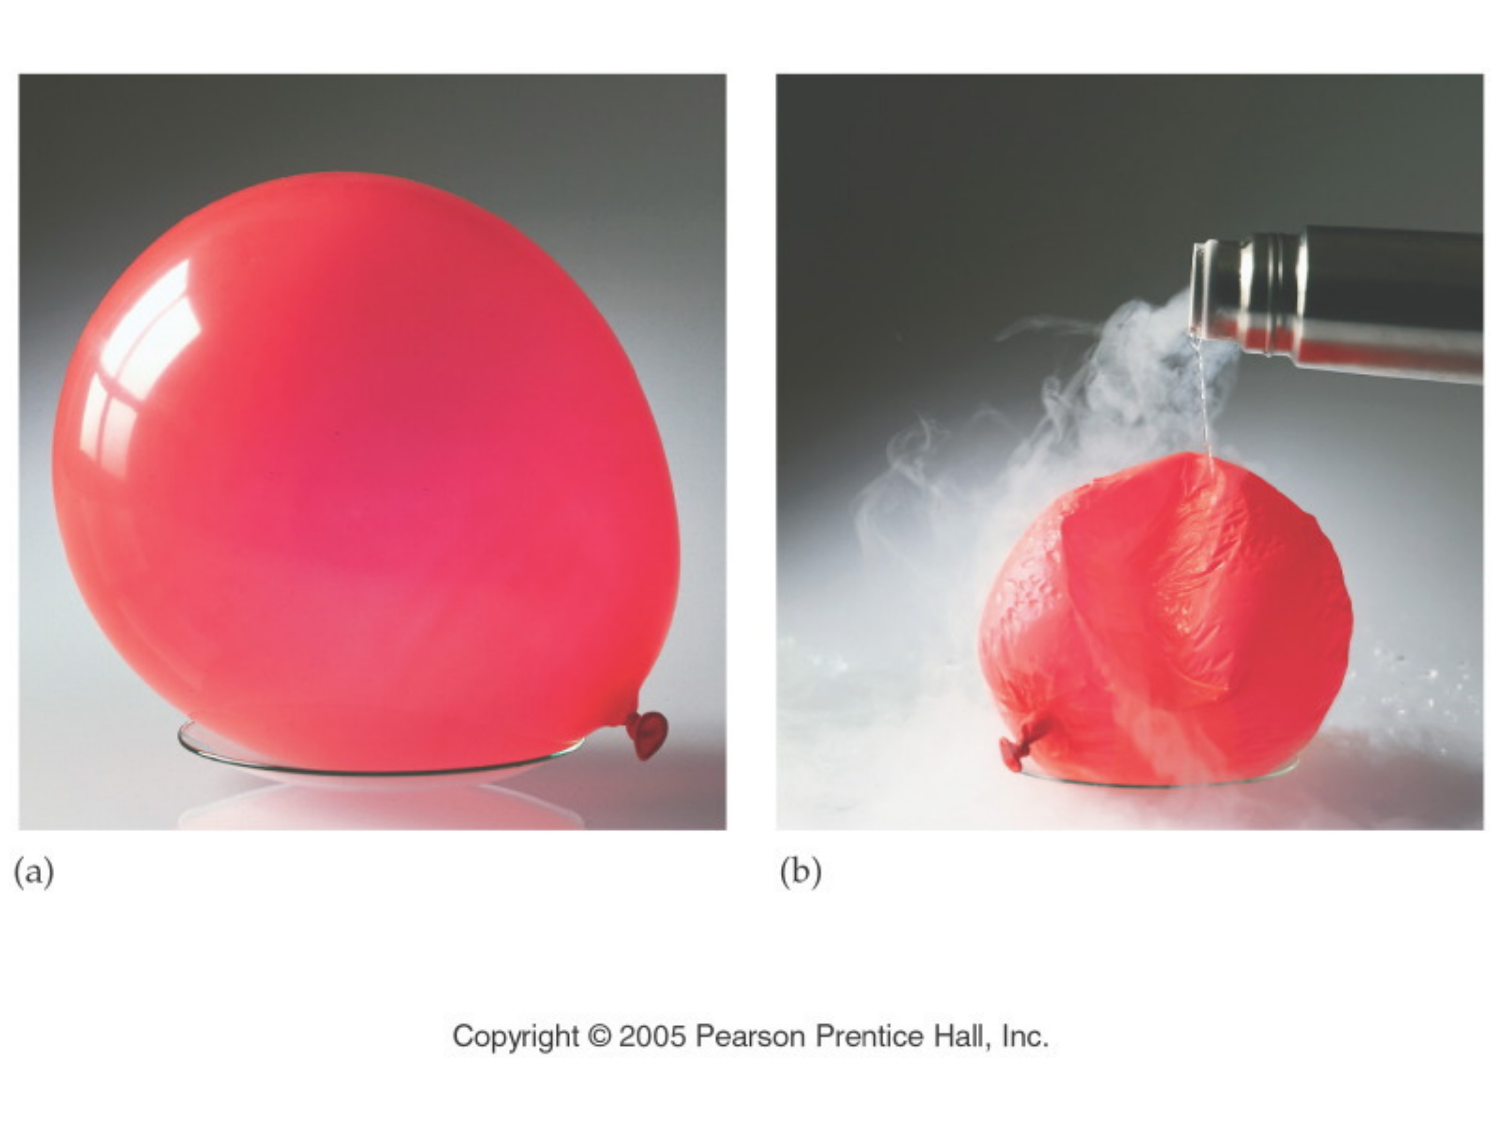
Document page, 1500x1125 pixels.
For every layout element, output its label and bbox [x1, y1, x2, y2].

picture [9, 67, 1491, 1058]
